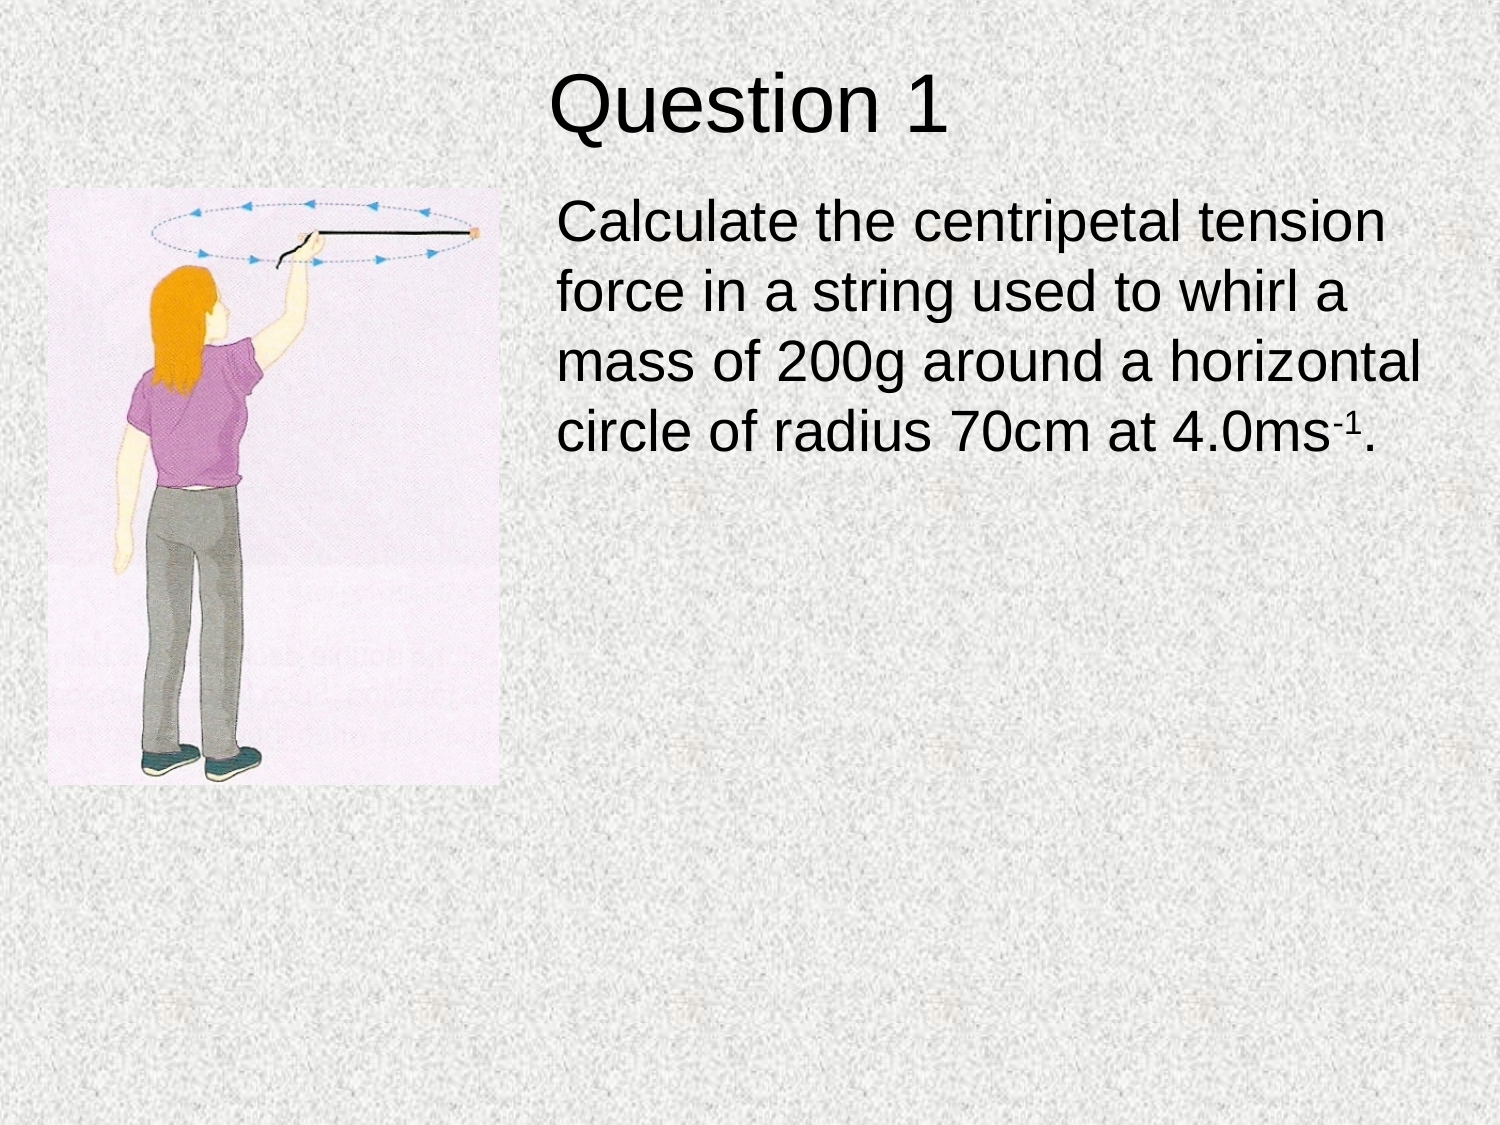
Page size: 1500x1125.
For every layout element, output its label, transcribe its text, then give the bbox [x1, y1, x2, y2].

title Question 1 [75, 45, 1425, 153]
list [47, 188, 499, 786]
picture [0, 0, 1500, 1125]
list Calculate the centripetal tension force in a string used to whirl a mass of 200g around a horizontal circle of radius 70cm at 4.0ms-1. [541, 176, 1455, 919]
